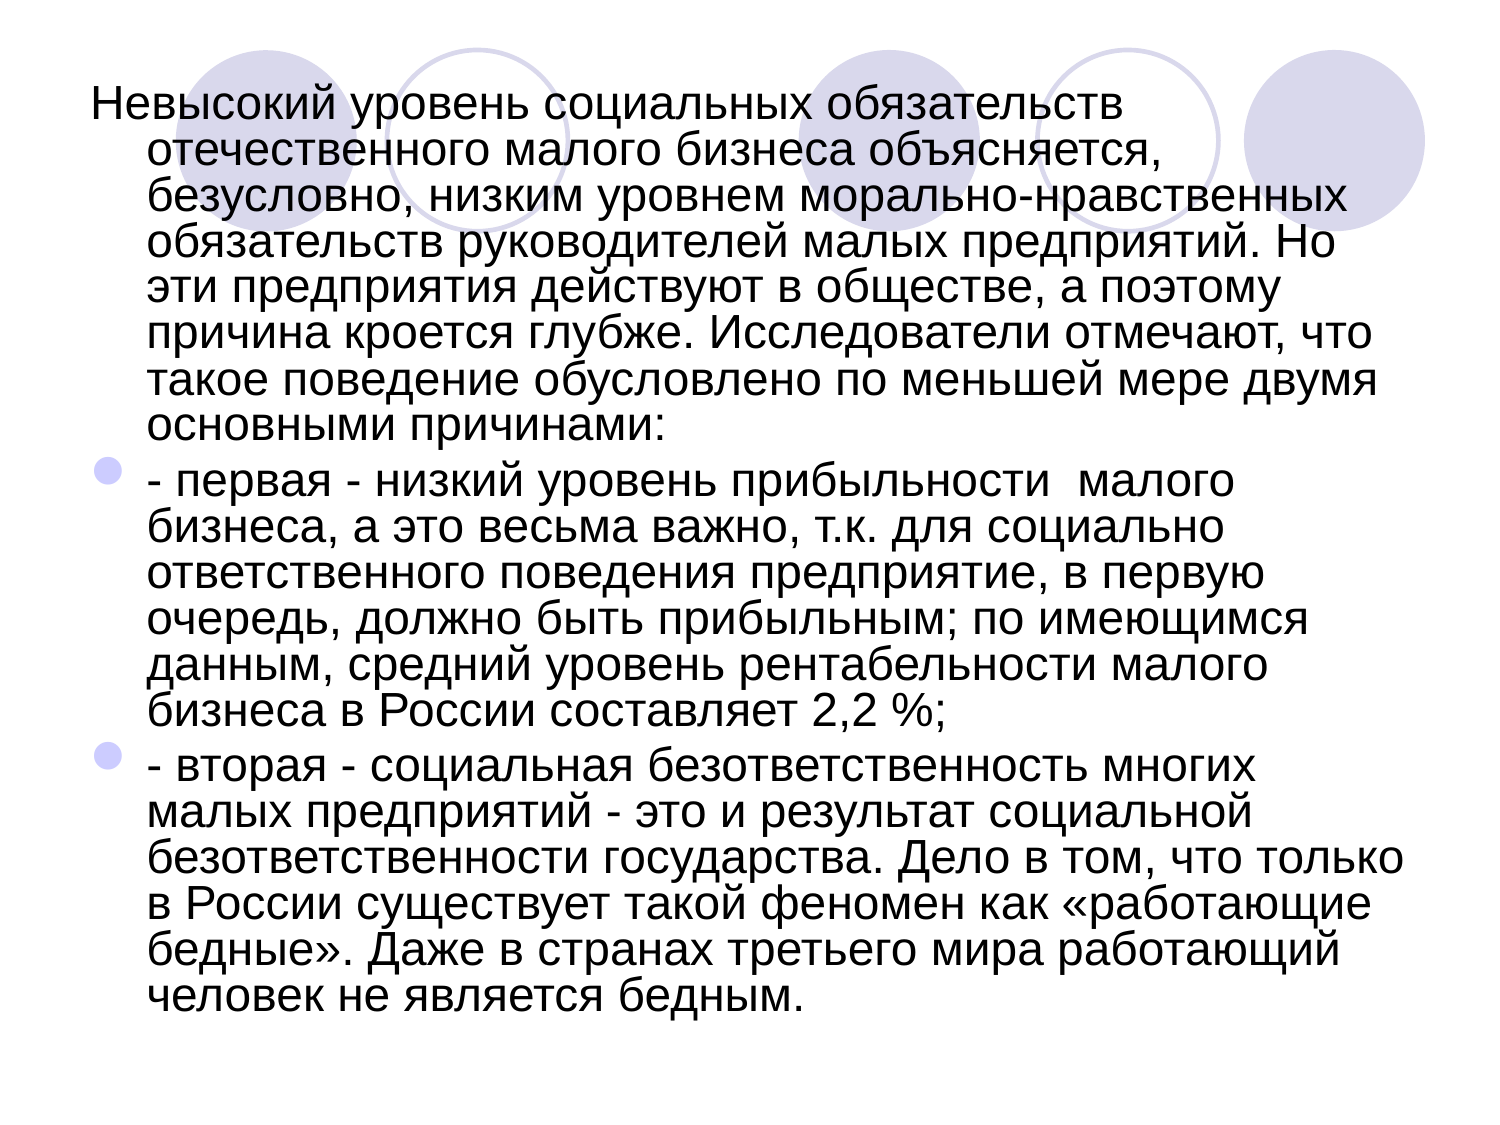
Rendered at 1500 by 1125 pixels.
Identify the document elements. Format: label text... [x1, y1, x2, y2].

list Невысокий уровень социальных обязательств отечественного малого бизнеса объясняется, безусловно, низким уровнем морально-нравственных обязательств руководителей малых предприятий. Но эти предприятия действуют в обществе, а поэтому причина кроется глубже. Исследователи отмечают, что такое поведение обусловлено по меньшей мере двумя основными причинами: - первая - низкий уровень прибыльности малого бизнеса, а это весьма важно, т.к. для социально ответственного поведения предприятие, в первую очередь, должно быть прибыльным; по имеющимся данным, средний уровень рентабельности малого бизнеса в России составляет 2,2 %; - вторая - социальная безответственность многих малых предприятий - это и результат социальной безответственности государства. Дело в том, что только в России существует такой феномен как «работающие бедные». Даже в странах третьего мира работающий человек не является бедным. [74, 74, 1426, 1006]
